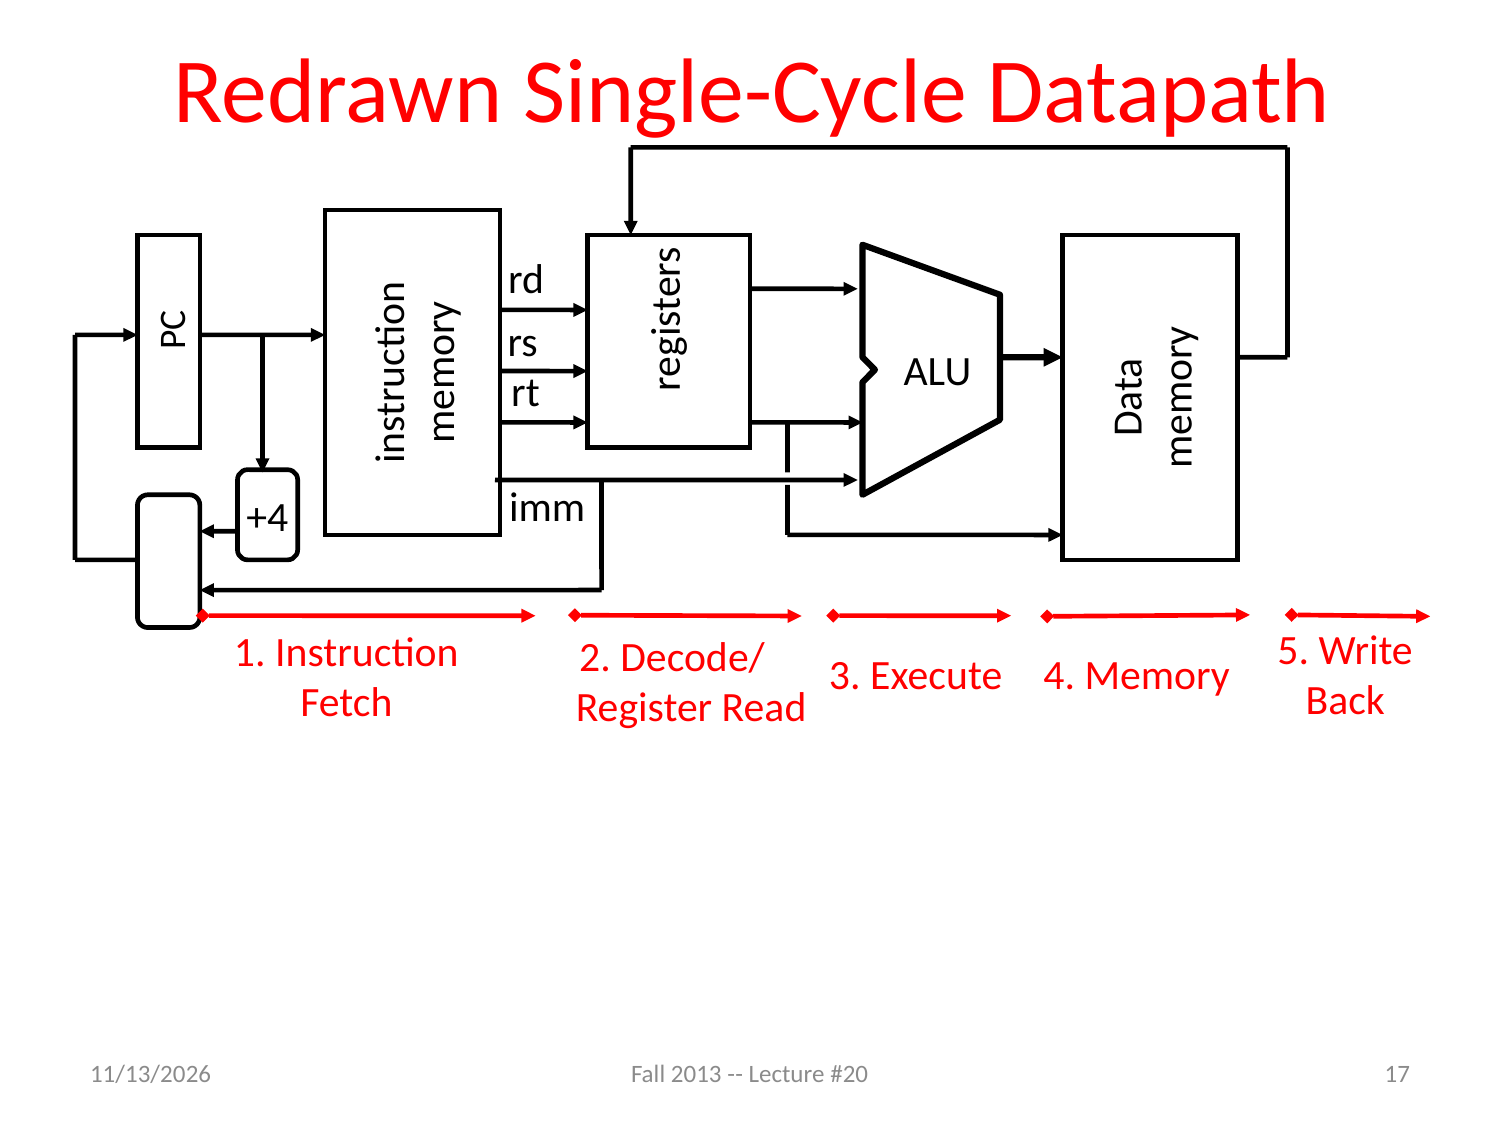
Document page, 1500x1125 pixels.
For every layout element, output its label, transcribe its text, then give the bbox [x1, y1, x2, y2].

text_box 1. Instruction Fetch [219, 636, 474, 733]
text_box 4. Memory [1028, 640, 1245, 706]
text_box 3. Execute [814, 640, 1018, 706]
text_box 5. Write Back [1262, 616, 1428, 731]
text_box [74, 147, 1288, 628]
text_box 2. Decode/ Register Read [484, 636, 860, 738]
text_box [1291, 608, 1431, 623]
footer Fall 2013 -- Lecture #20 [512, 1042, 988, 1103]
slide_number 17 [1074, 1042, 1425, 1103]
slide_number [75, 1042, 425, 1103]
title Redrawn Single-Cycle Datapath [77, 0, 1428, 173]
